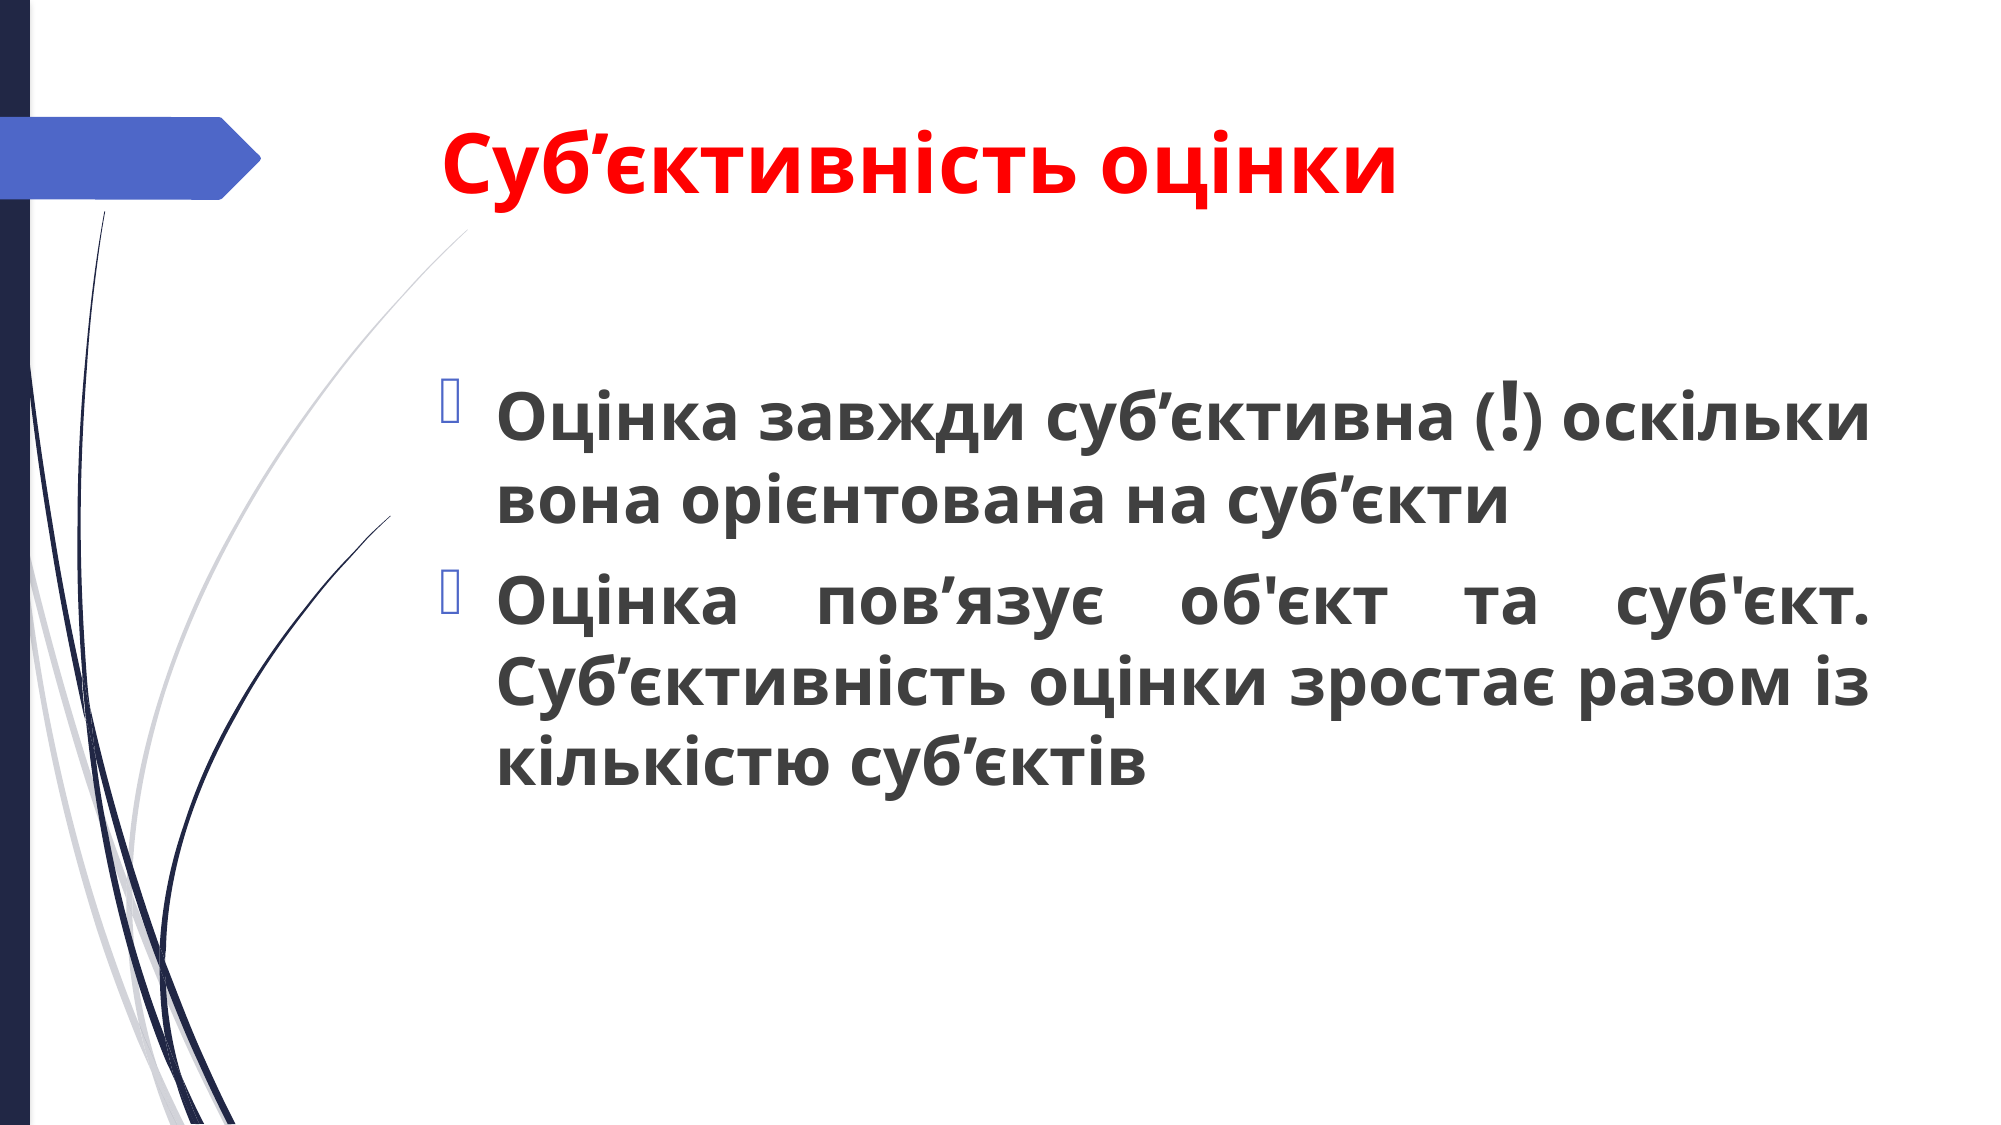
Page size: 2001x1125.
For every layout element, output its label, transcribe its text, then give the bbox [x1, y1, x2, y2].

text_box Оцінка завжди суб’єктивна (!) оскільки вона орієнтована на суб’єкти Оцінка пов’язує об'єкт та суб'єкт. Суб’єктивність оцінки зростає разом із кількістю суб’єктів [424, 349, 1887, 970]
text_box Суб’єктивність оцінки [425, 102, 1887, 313]
